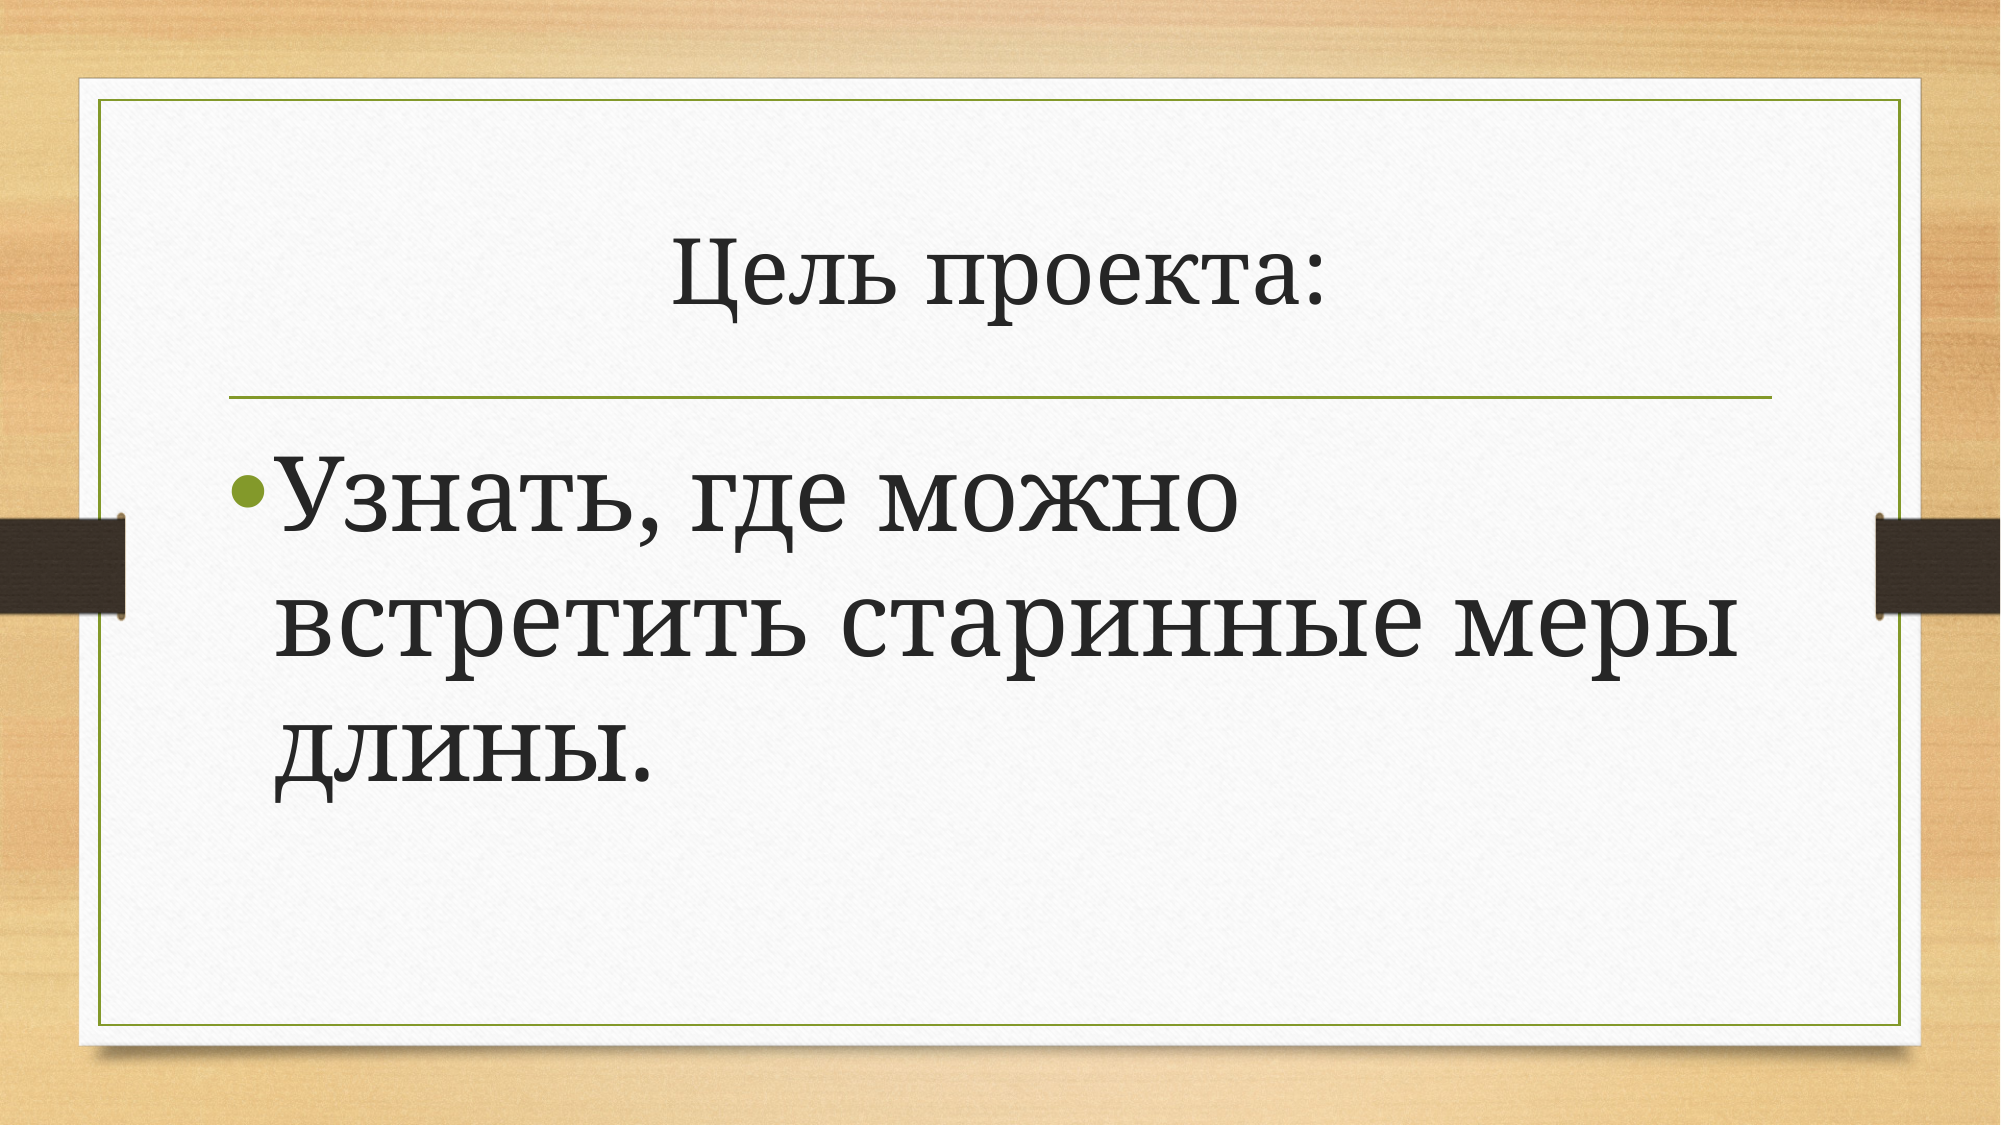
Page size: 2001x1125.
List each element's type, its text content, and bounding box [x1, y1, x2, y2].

picture [0, 0, 2001, 1125]
title Цель проекта: [212, 161, 1788, 375]
list Узнать, где можно встретить старинные меры длины. [212, 419, 1788, 964]
